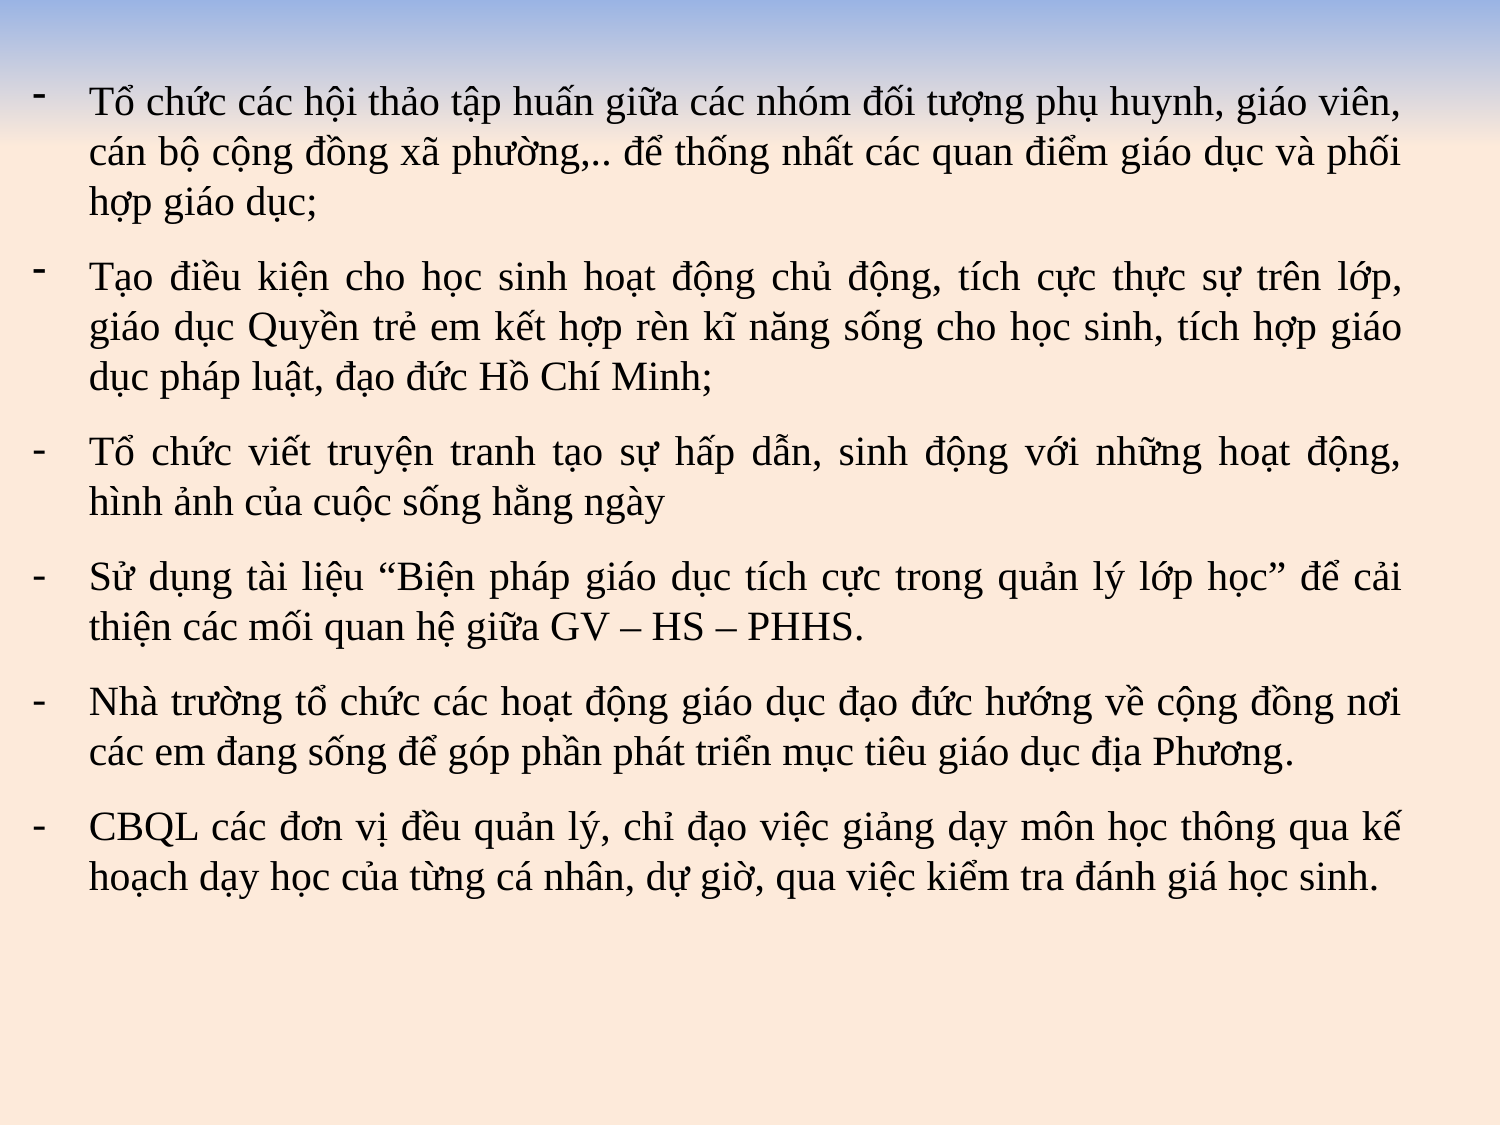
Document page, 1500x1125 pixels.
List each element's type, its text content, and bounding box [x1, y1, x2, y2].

text_box Tổ chức các hội thảo tập huấn giữa các nhóm đối tượng phụ huynh, giáo viên, cán bộ cộng đồng xã phường,.. để thống nhất các quan điểm giáo dục và phối hợp giáo dục; Tạo điều kiện cho học sinh hoạt động chủ động, tích cực thực sự trên lớp, giáo dục Quyền trẻ em kết hợp rèn kĩ năng sống cho học sinh, tích hợp giáo dục pháp luật, đạo đức Hồ Chí Minh; Tổ chức viết truyện tranh tạo sự hấp dẫn, sinh động với những hoạt động, hình ảnh của cuộc sống hằng ngày Sử dụng tài liệu “Biện pháp giáo dục tích cực trong quản lý lớp học” để cải thiện các mối quan hệ giữa GV – HS – PHHS. Nhà trường tổ chức các hoạt động giáo dục đạo đức hướng về cộng đồng nơi các em đang sống để góp phần phát triển mục tiêu giáo dục địa Phương. CBQL các đơn vị đều quản lý, chỉ đạo việc giảng dạy môn học thông qua kế hoạch dạy học của từng cá nhân, dự giờ, qua việc kiểm tra đánh giá học sinh. [17, 66, 1418, 1002]
